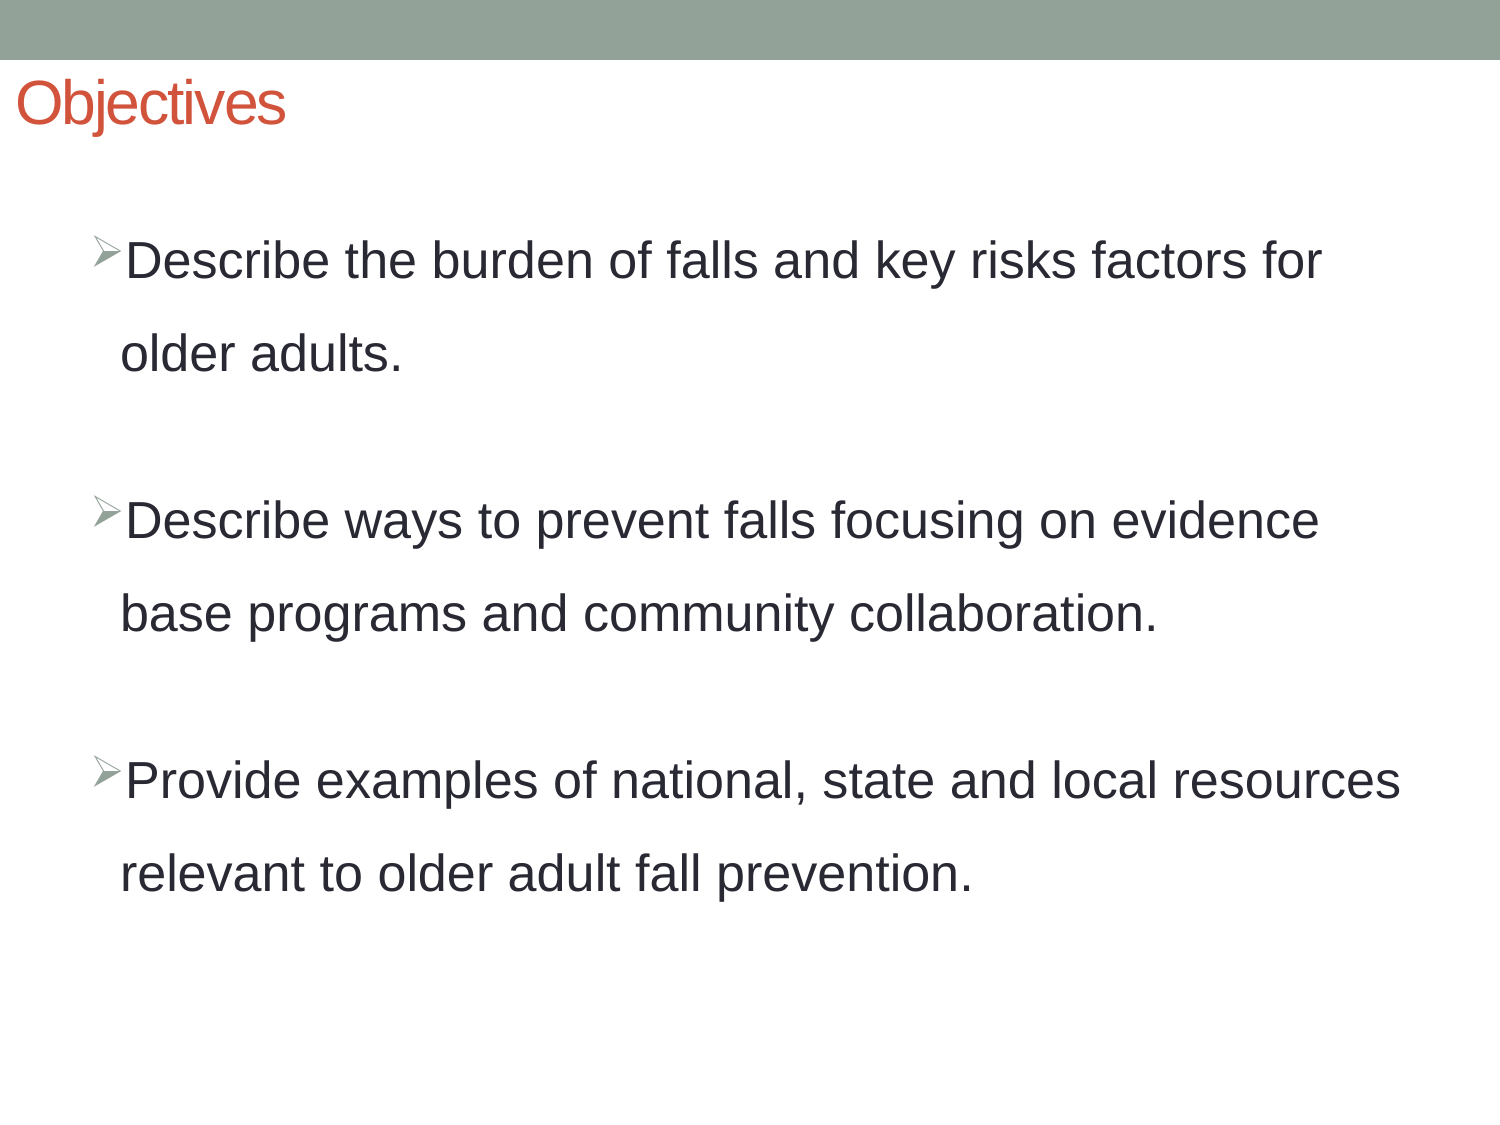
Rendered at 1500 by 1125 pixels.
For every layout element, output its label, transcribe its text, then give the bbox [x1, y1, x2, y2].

list Describe the burden of falls and key risks factors for older adults. Describe ways to prevent falls focusing on evidence base programs and community collaboration. Provide examples of national, state and local resources relevant to older adult fall prevention. [75, 187, 1425, 988]
title Objectives [0, 50, 388, 150]
